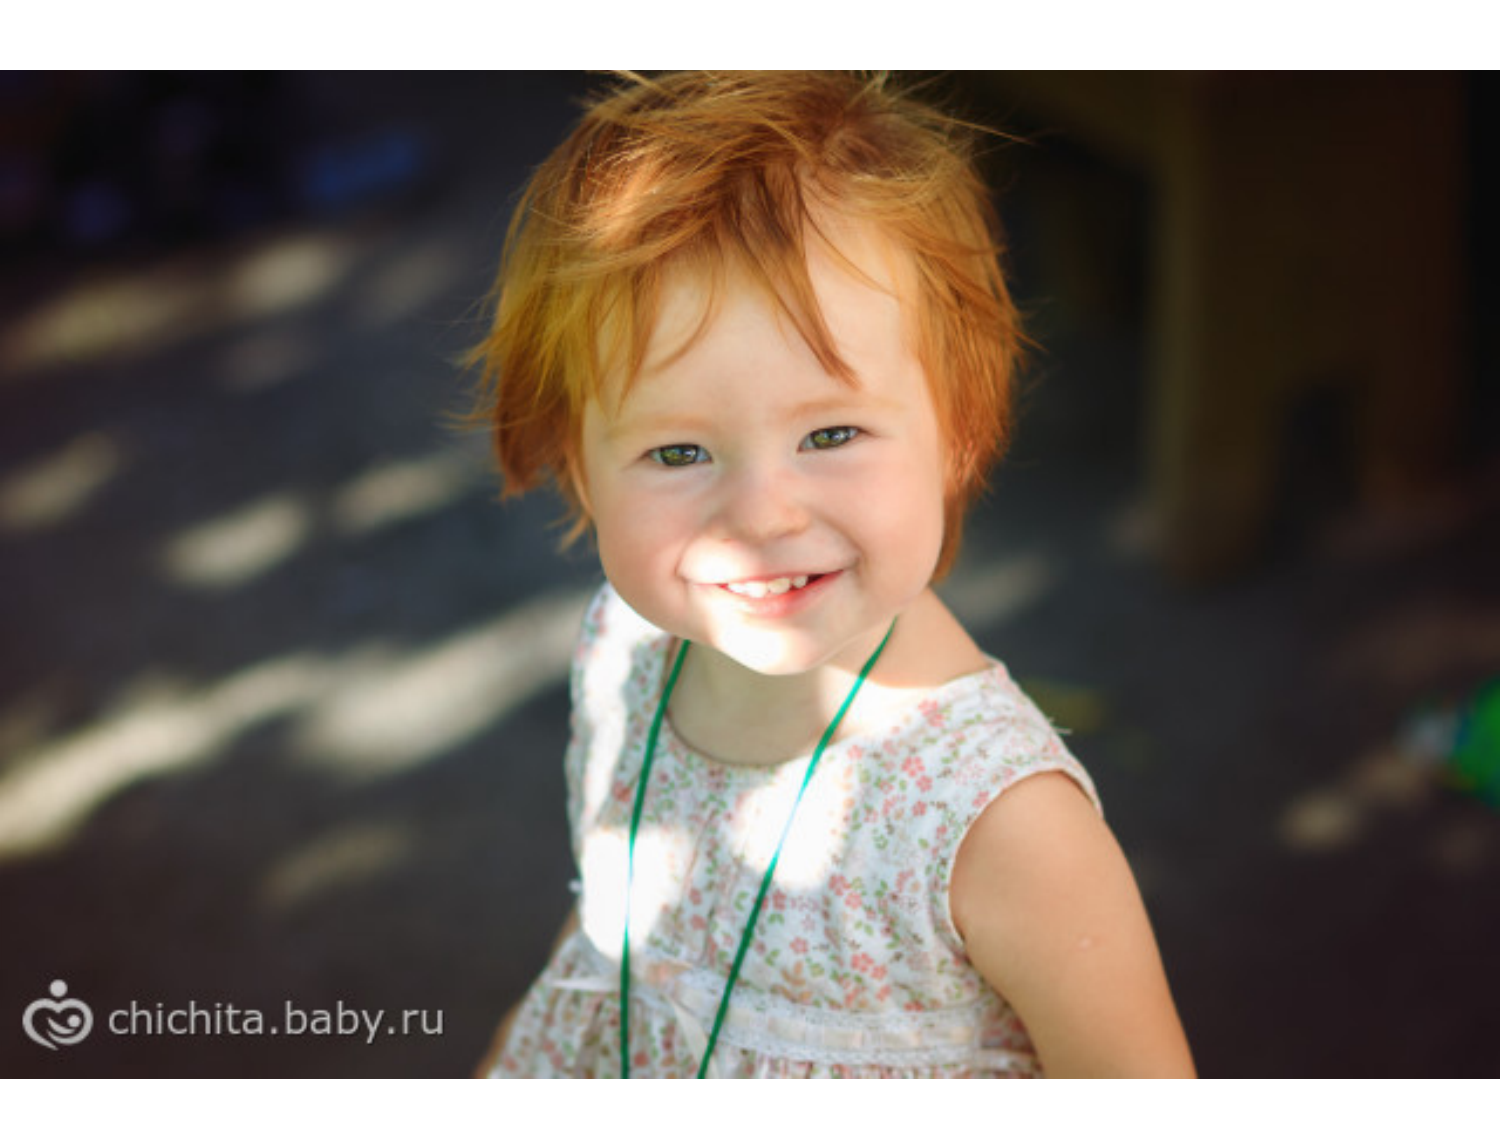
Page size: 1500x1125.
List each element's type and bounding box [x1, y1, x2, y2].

picture [0, 70, 1500, 1079]
